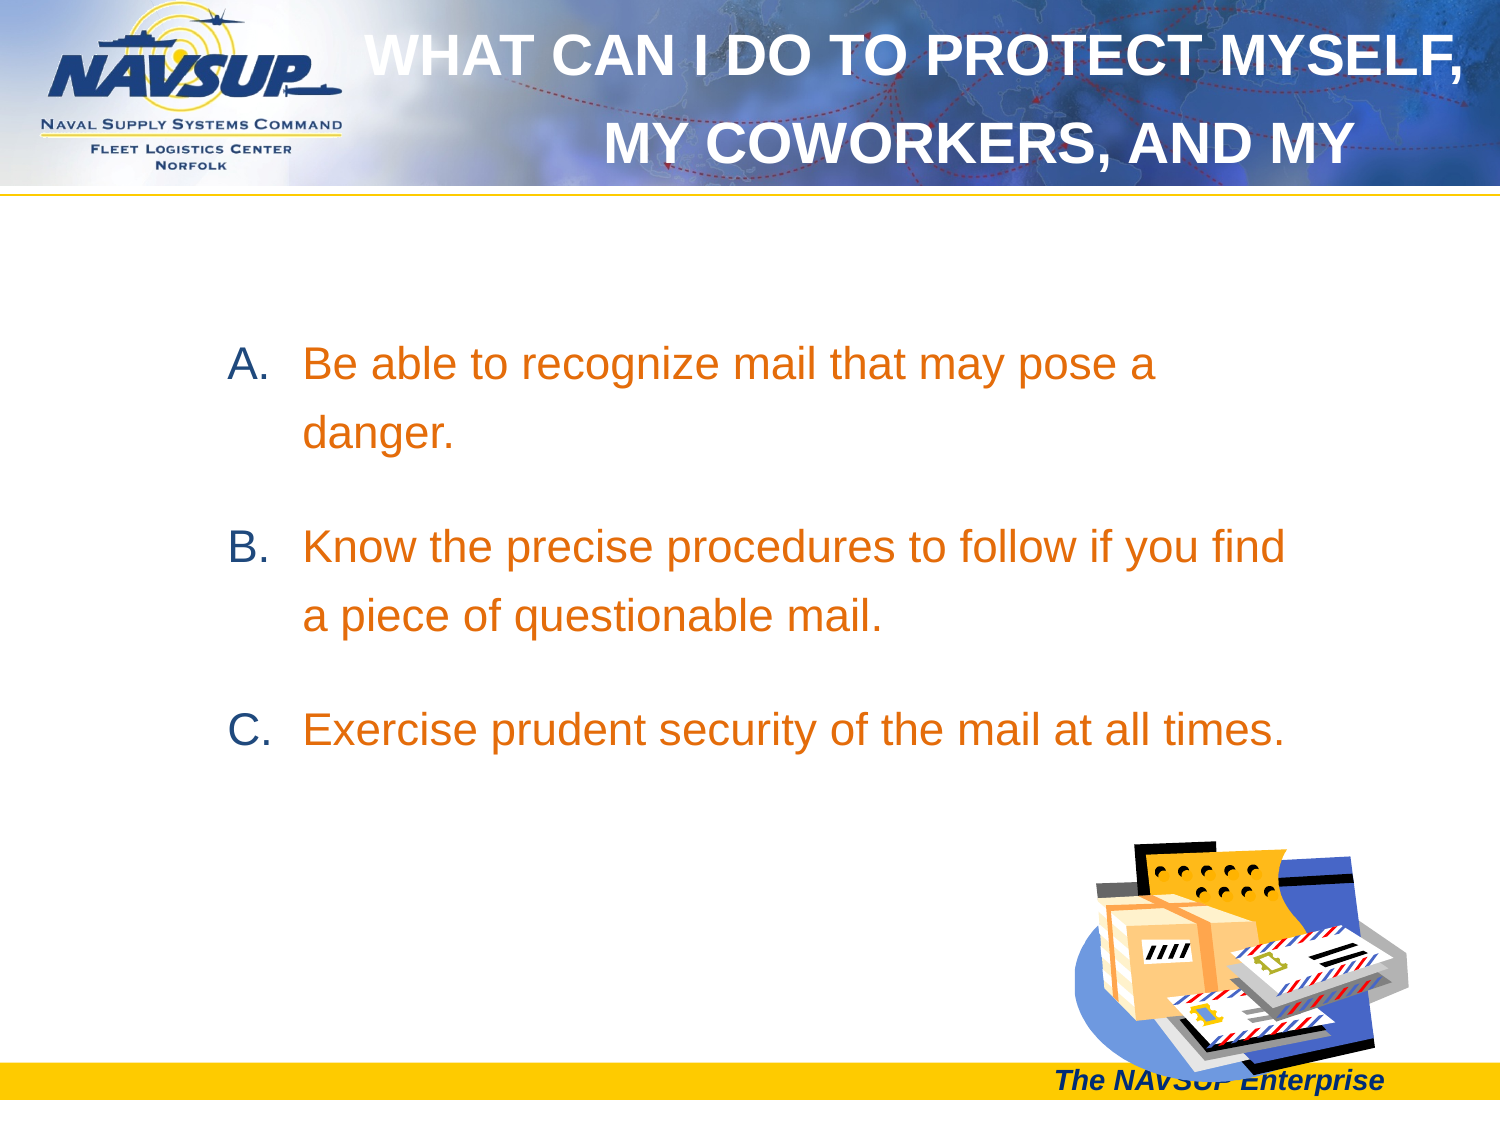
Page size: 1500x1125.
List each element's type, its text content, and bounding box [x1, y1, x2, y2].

picture [0, 0, 361, 186]
text_box Be able to recognize mail that may pose a danger. Know the precise procedures to follow if you find a piece of questionable mail. Exercise prudent security of the mail at all times. [212, 312, 1313, 763]
picture [1074, 837, 1413, 1087]
text_box WHAT CAN I DO TO PROTECT MYSELF, MY COWORKERS, AND MY COMMAND? [361, 0, 1500, 263]
